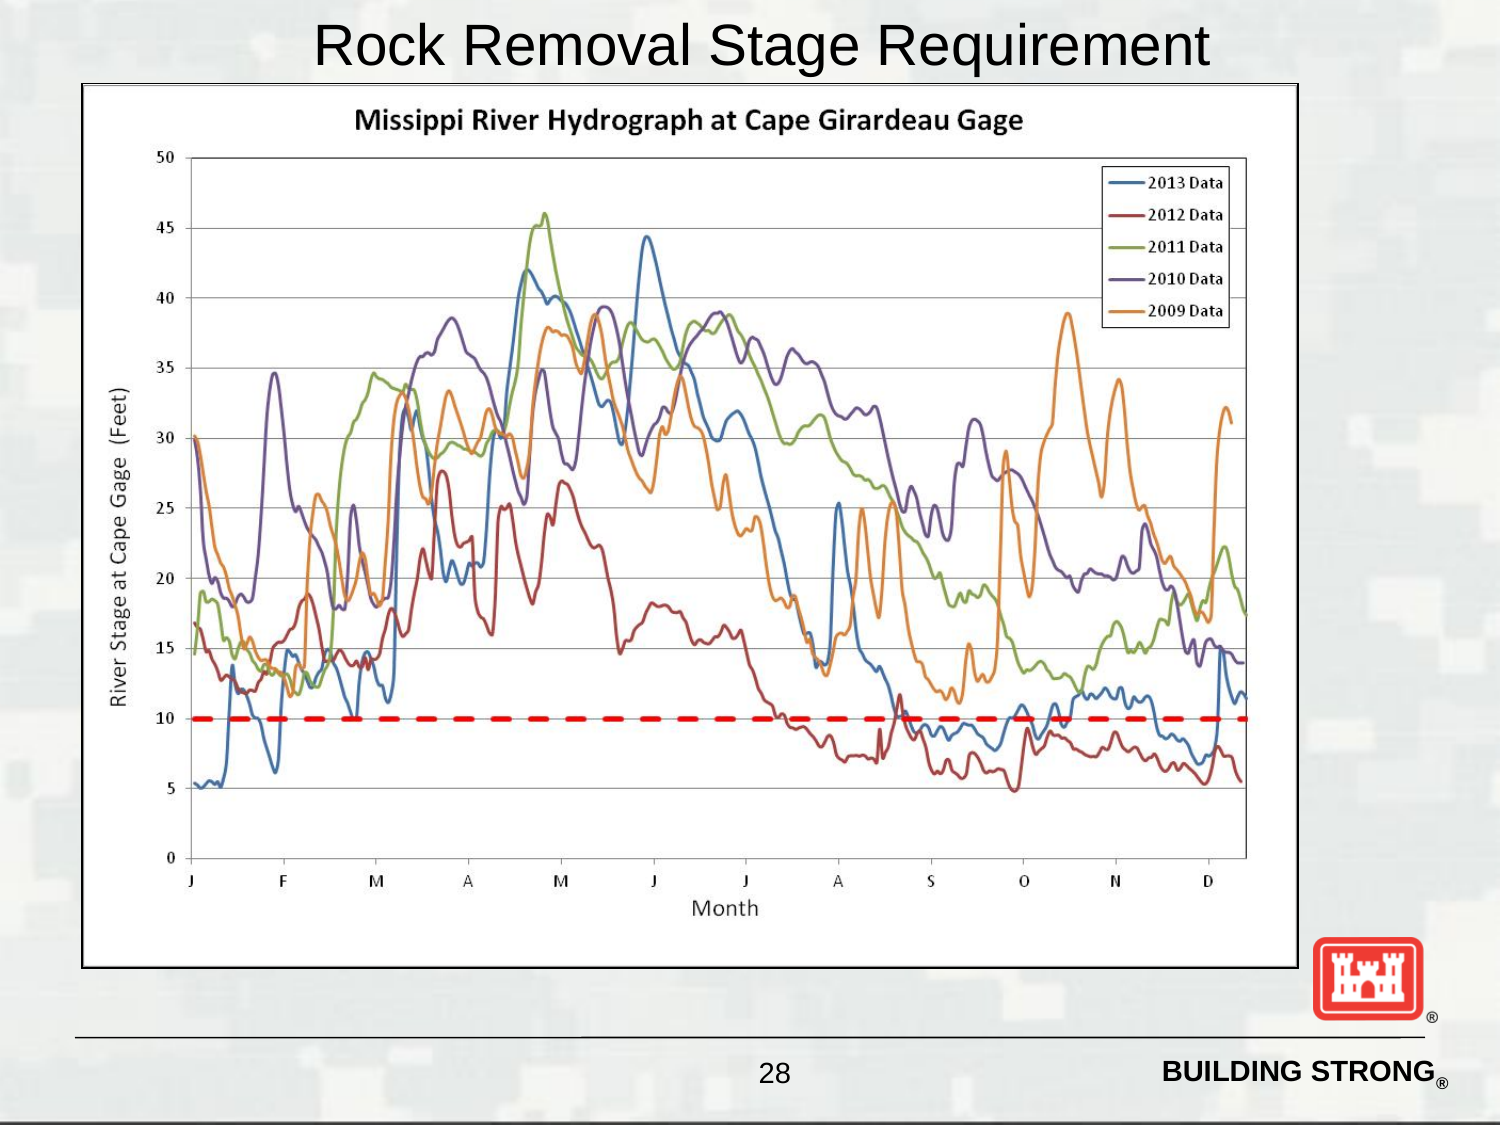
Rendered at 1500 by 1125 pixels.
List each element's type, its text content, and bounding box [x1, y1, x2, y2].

picture [82, 83, 1298, 968]
text_box Rock Removal Stage Requirement [75, 0, 1450, 85]
slide_number 28 [599, 1046, 951, 1125]
picture [0, 0, 1500, 1125]
